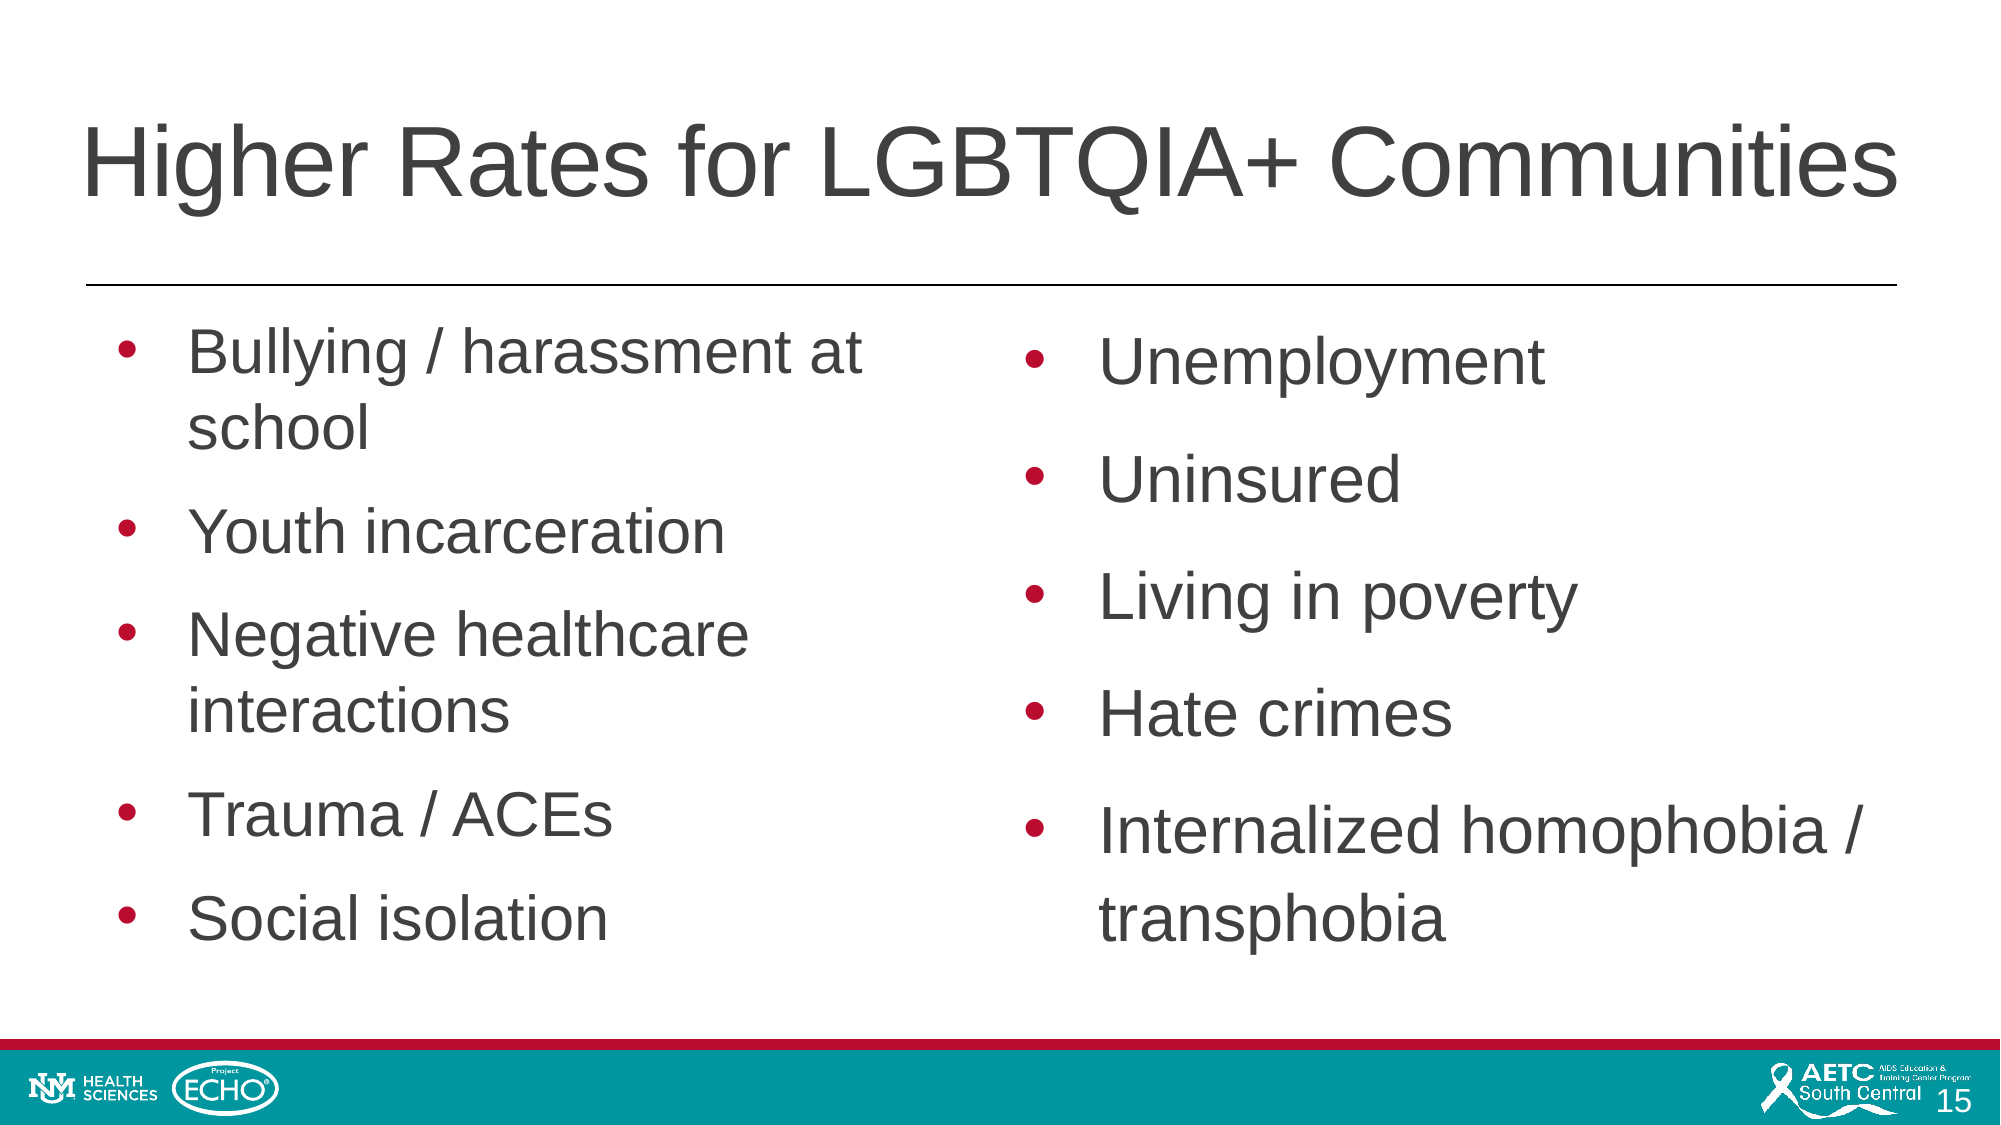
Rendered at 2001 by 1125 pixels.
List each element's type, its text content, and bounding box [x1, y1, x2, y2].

picture [1760, 1061, 1972, 1120]
list Bullying / harassment at school Youth incarceration Negative healthcare interactions Trauma / ACEs Social isolation [116, 302, 1021, 963]
title Higher Rates for LGBTQIA+ Communities [26, 47, 1954, 285]
list Unemployment Uninsured Living in poverty Hate crimes Internalized homophobia / transphobia [1023, 302, 1928, 963]
